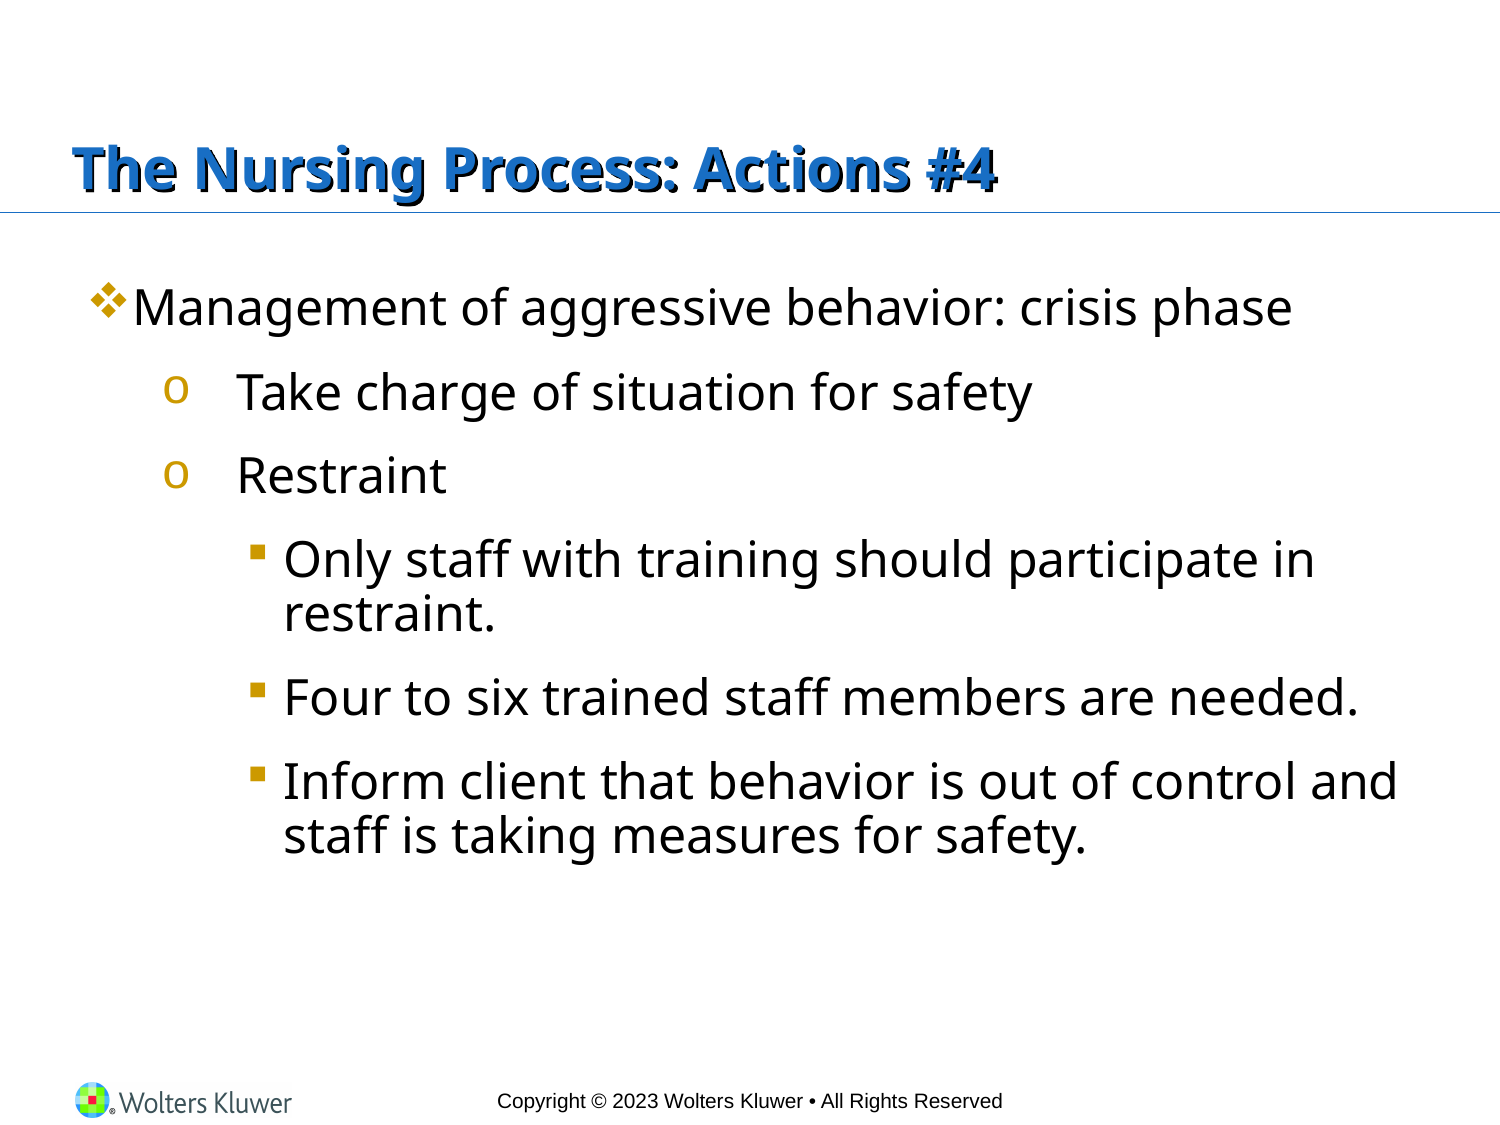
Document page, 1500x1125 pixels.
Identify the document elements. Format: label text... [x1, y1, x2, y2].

picture [75, 1082, 292, 1118]
list Management of aggressive behavior: crisis phase Take charge of situation for safety Restraint Only staff with training should participate in restraint. Four to six trained staff members are needed. Inform client that behavior is out of control and staff is taking measures for safety. [71, 275, 1485, 880]
title The Nursing Process: Actions #4 [71, 138, 1470, 203]
